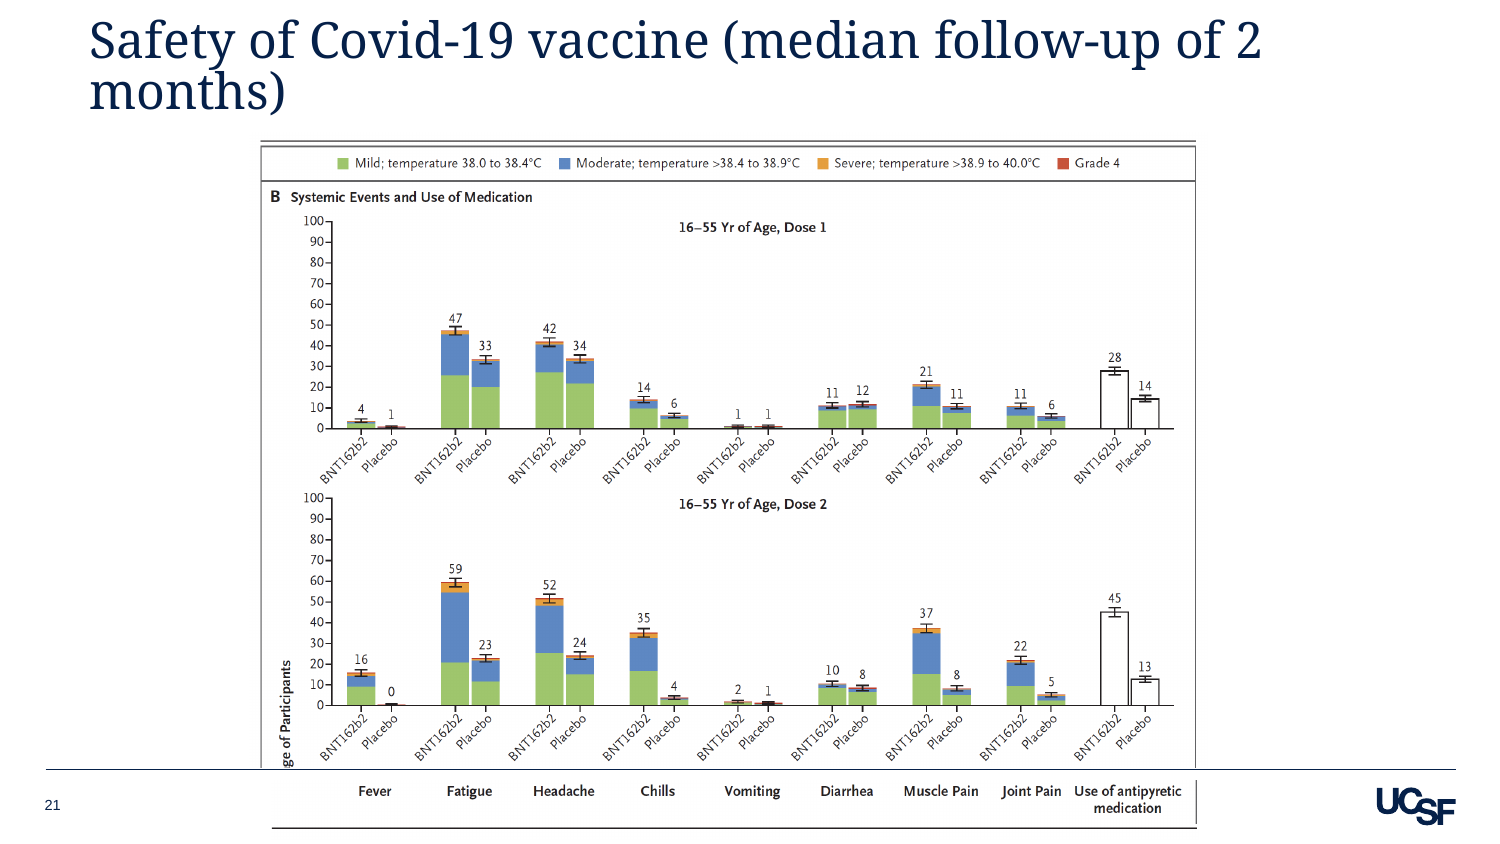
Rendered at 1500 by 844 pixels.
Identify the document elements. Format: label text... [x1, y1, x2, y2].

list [271, 779, 1199, 840]
title Safety of Covid-19 vaccine (median follow-up of 2 months) [74, 52, 1416, 128]
picture [249, 132, 1209, 768]
slide_number 21 [44, 793, 85, 814]
